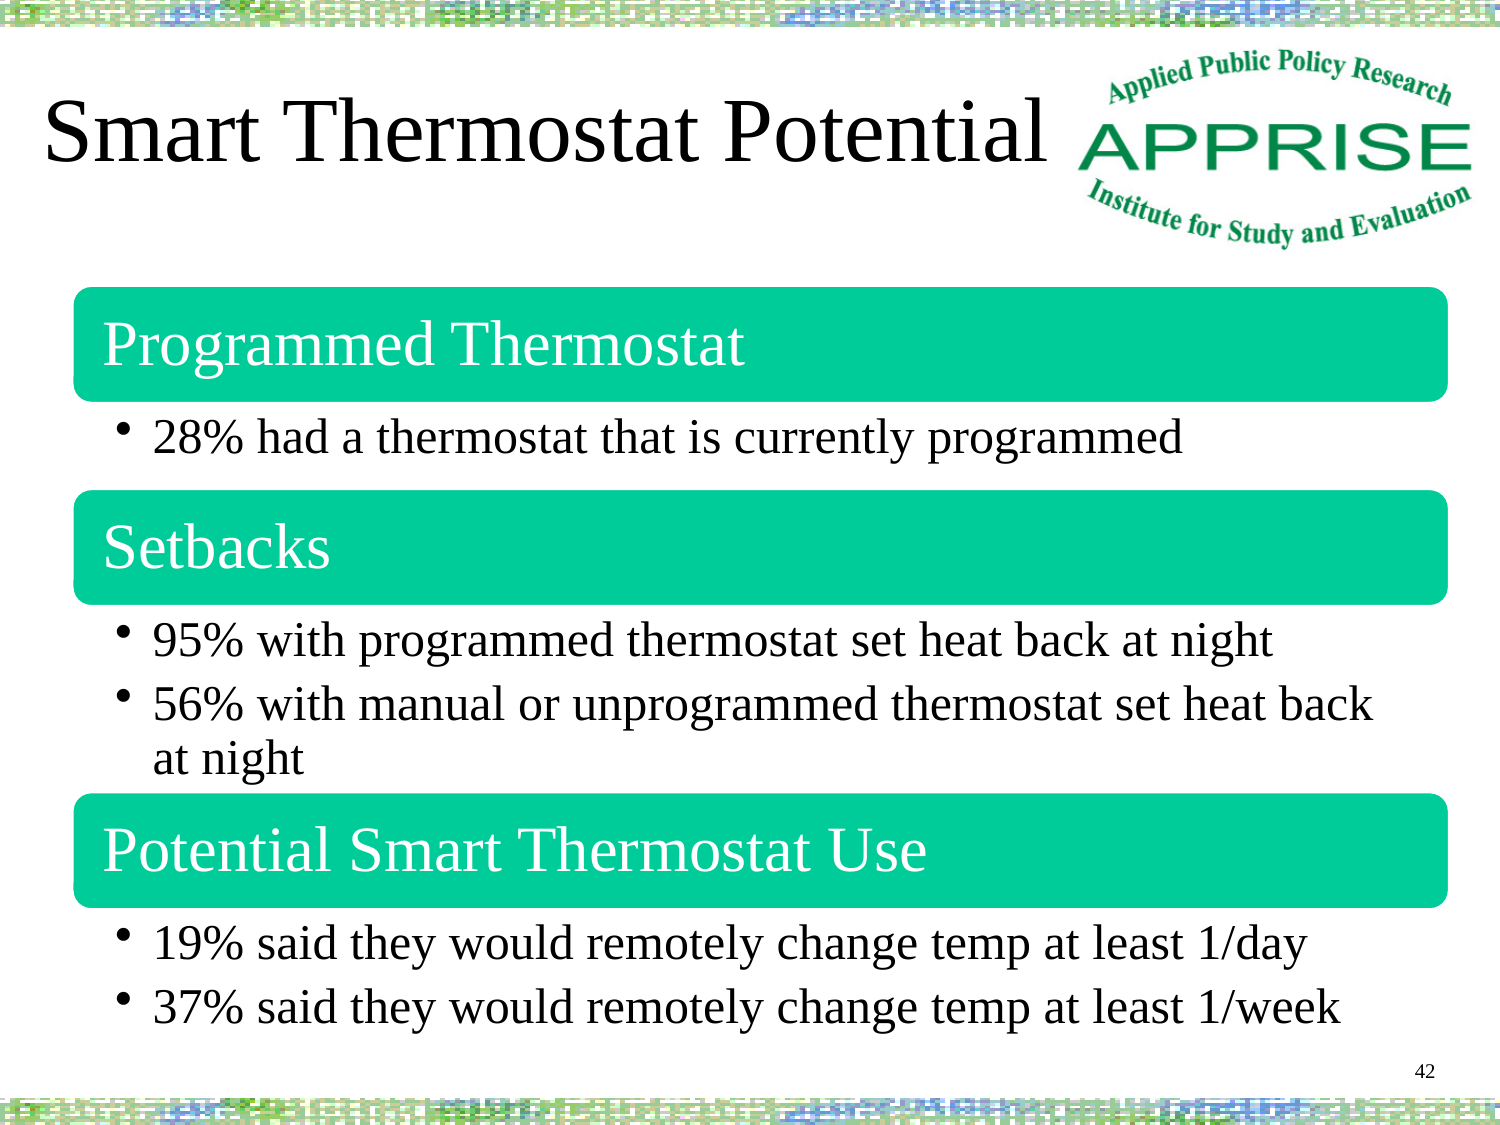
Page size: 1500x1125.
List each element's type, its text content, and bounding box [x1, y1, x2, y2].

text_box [71, 273, 1451, 1051]
picture [0, 1098, 1500, 1125]
title Smart Thermostat Potential [27, 35, 1044, 219]
picture [0, 0, 1500, 276]
text_box 42 [1399, 1050, 1463, 1090]
